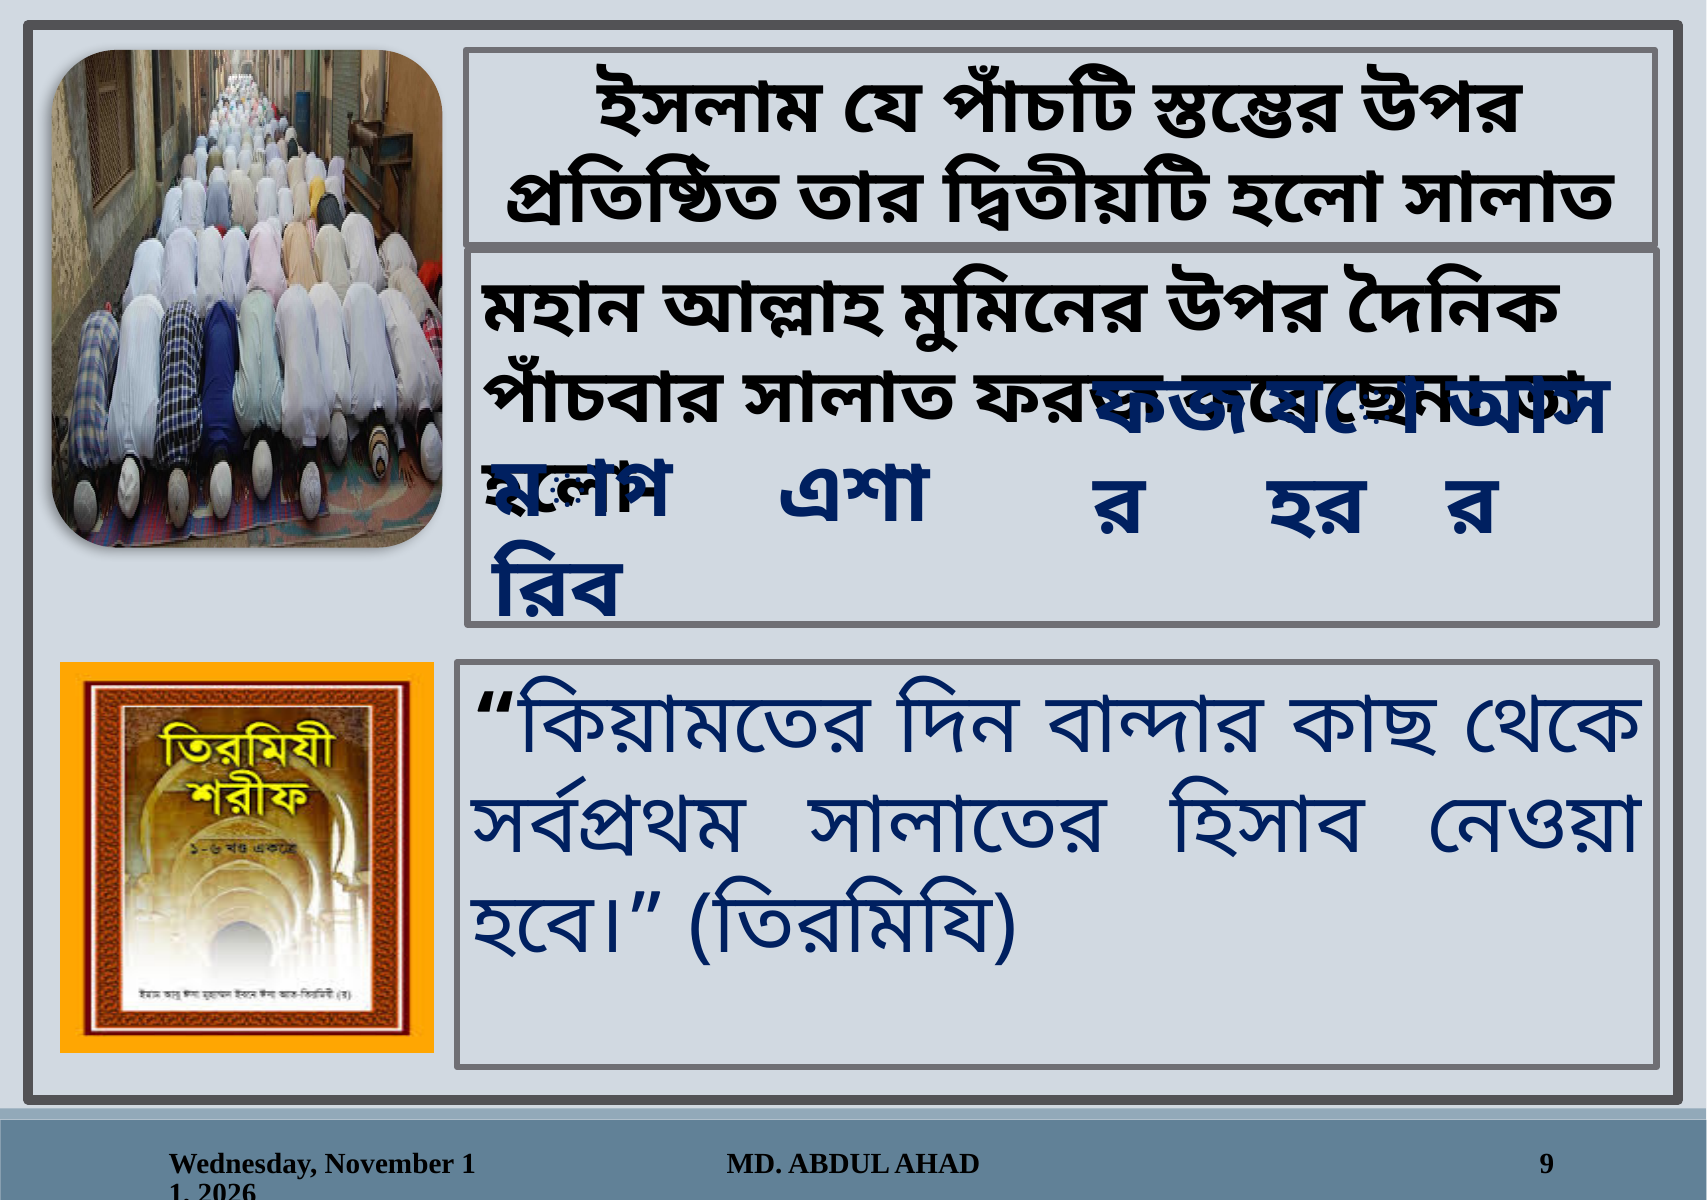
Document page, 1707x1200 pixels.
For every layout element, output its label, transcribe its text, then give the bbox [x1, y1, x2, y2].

text_box এশা [763, 430, 989, 546]
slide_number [153, 1130, 500, 1195]
slide_number 9 [1385, 1130, 1570, 1195]
picture [51, 49, 443, 549]
text_box [27, 24, 1679, 1101]
text_box “কিয়ামতের দিন বান্দার কাছ থেকে সর্বপ্রথম সালাতের হিসাব নেওয়া হবে।” (তিরমিযি) [456, 662, 1657, 1067]
footer MD. ABDUL AHAD [515, 1130, 1191, 1195]
text_box আসর [1431, 342, 1657, 558]
text_box মহান আল্লাহ মুমিনের উপর দৈনিক পাঁচবার সালাত ফরজ করেছেন। তা হলো- [467, 249, 1657, 625]
text_box যোহর [1252, 342, 1431, 558]
text_box ফজর [1078, 343, 1252, 558]
picture [59, 661, 435, 1053]
text_box মাগরিব [477, 426, 703, 641]
